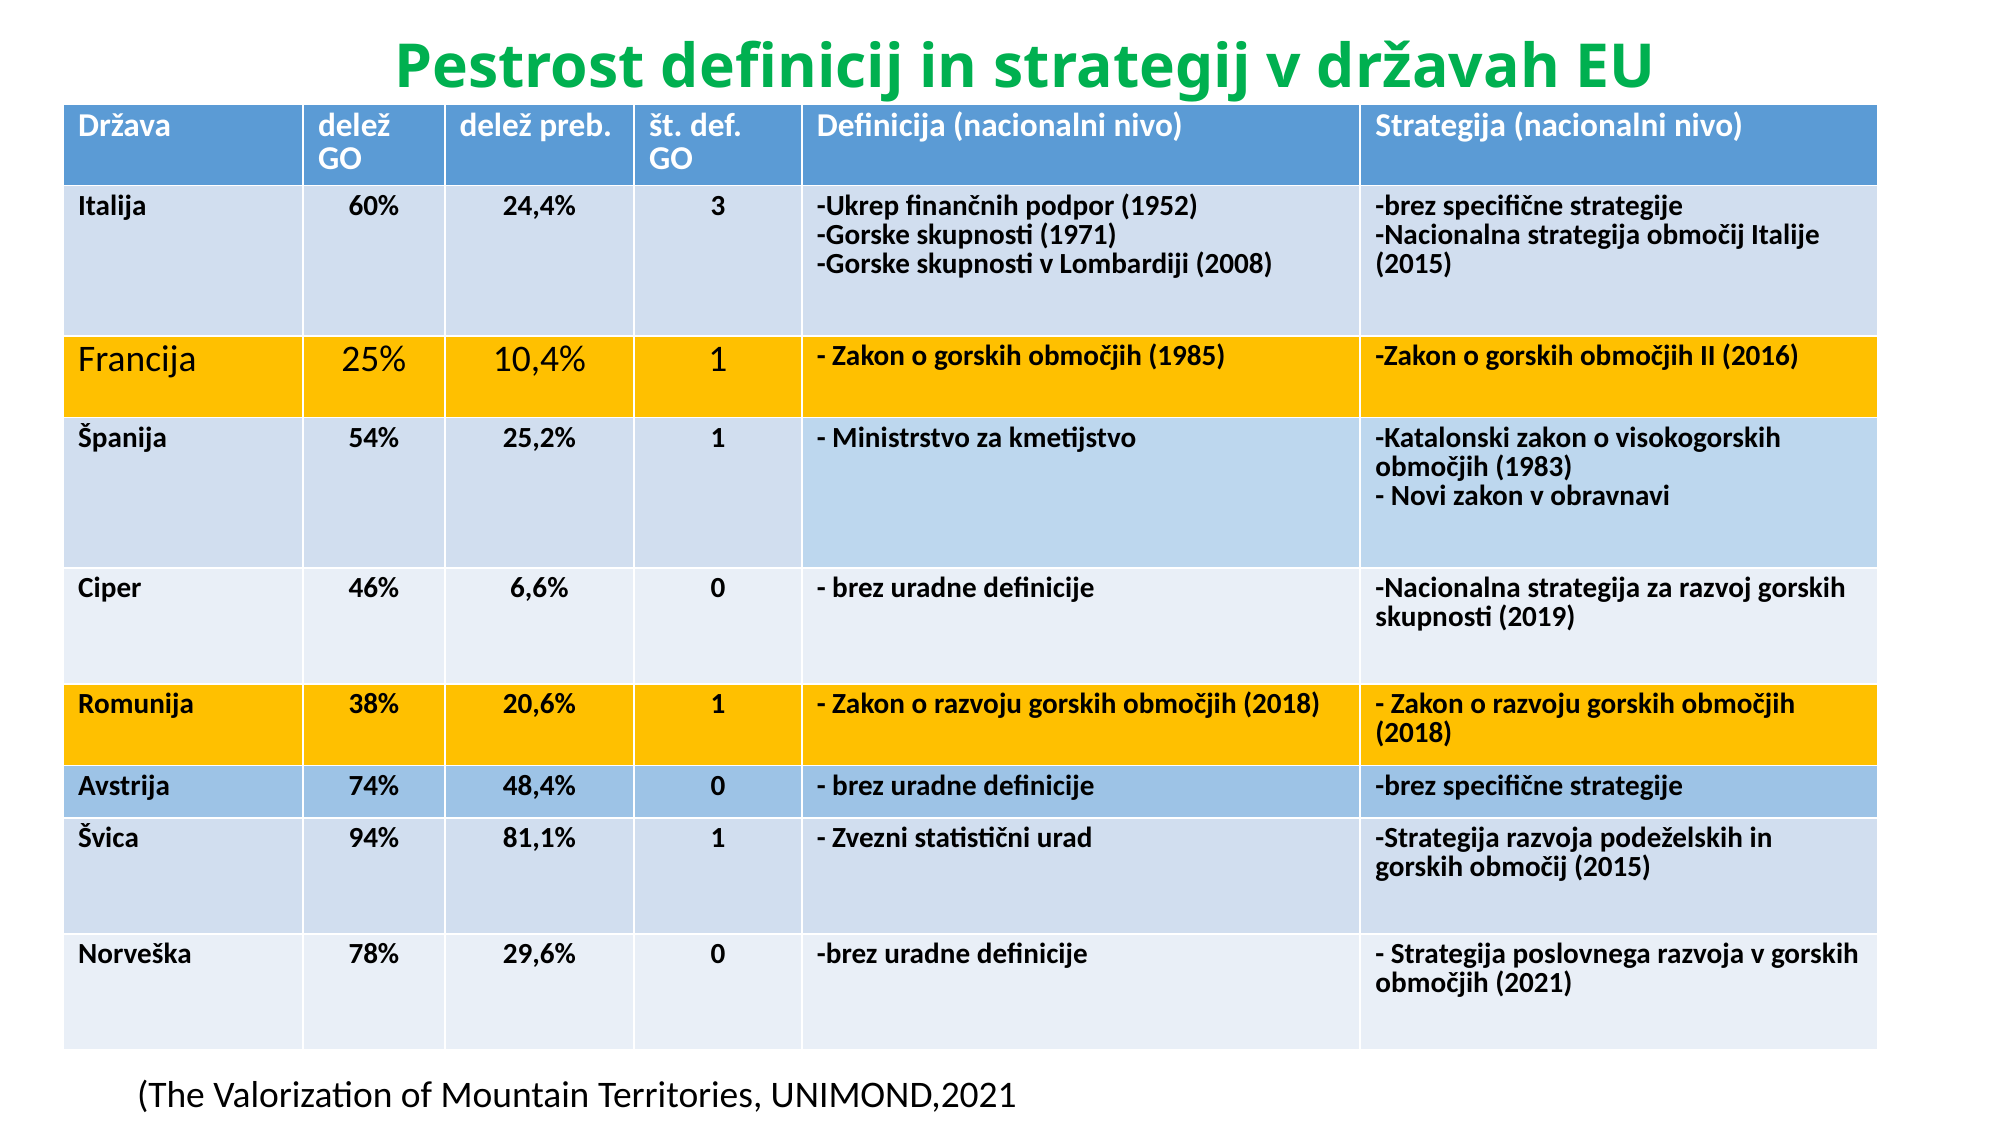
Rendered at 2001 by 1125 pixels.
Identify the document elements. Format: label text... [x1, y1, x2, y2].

table_cell - Zakon o razvoju gorskih območjih (2018) [803, 685, 1359, 765]
table_cell 81,1% [446, 819, 633, 933]
table_cell 29,6% [446, 935, 633, 1049]
table_cell 25,2% [446, 418, 633, 567]
table_cell 1 [635, 337, 801, 417]
table_cell 60% [304, 186, 444, 335]
table_cell -Ukrep finančnih podpor (1952) -Gorske skupnosti (1971) -Gorske skupnosti v Lombardiji (2008) [803, 186, 1359, 335]
table_cell - brez uradne definicije [803, 766, 1359, 817]
table_cell 46% [304, 569, 444, 683]
table_cell Avstrija [64, 766, 302, 817]
table_cell 24,4% [446, 186, 633, 335]
table_cell Italija [64, 186, 302, 335]
table_header delež preb. [446, 105, 633, 185]
table_cell - Zakon o razvoju gorskih območjih (2018) [1361, 685, 1877, 765]
table_cell 1 [635, 685, 801, 765]
title Pestrost definicij in strategij v državah EU [275, 0, 1776, 103]
table_cell 48,4% [446, 766, 633, 817]
table_cell -brez specifične strategije -Nacionalna strategija območij Italije (2015) [1361, 186, 1877, 335]
table_header delež GO [304, 105, 444, 185]
table_header Strategija (nacionalni nivo) [1361, 105, 1877, 185]
table_cell Švica [64, 819, 302, 933]
table_cell 0 [635, 766, 801, 817]
table_cell 94% [304, 819, 444, 933]
text_box (The Valorization of Mountain Territories, UNIMOND,2021 [122, 1062, 1396, 1122]
table_cell - brez uradne definicije [803, 569, 1359, 683]
table_cell 74% [304, 766, 444, 817]
table_header Država [64, 105, 302, 185]
table_cell -Strategija razvoja podeželskih in gorskih območij (2015) [1361, 819, 1877, 933]
table_cell -Katalonski zakon o visokogorskih območjih (1983) - Novi zakon v obravnavi [1361, 418, 1877, 567]
table_cell 6,6% [446, 569, 633, 683]
table_cell Ciper [64, 569, 302, 683]
table_cell -Zakon o gorskih območjih II (2016) [1361, 337, 1877, 417]
table_cell 54% [304, 418, 444, 567]
table_cell Norveška [64, 935, 302, 1049]
table_cell - Strategija poslovnega razvoja v gorskih območjih (2021) [1361, 935, 1877, 1049]
table_cell 38% [304, 685, 444, 765]
table_cell 0 [635, 935, 801, 1049]
table_cell 78% [304, 935, 444, 1049]
table_cell 20,6% [446, 685, 633, 765]
table_cell Španija [64, 418, 302, 567]
table_cell 3 [635, 186, 801, 335]
table_cell -Nacionalna strategija za razvoj gorskih skupnosti (2019) [1361, 569, 1877, 683]
table_cell 1 [635, 418, 801, 567]
table_cell -brez specifične strategije [1361, 766, 1877, 817]
table_cell - Zakon o gorskih območjih (1985) [803, 337, 1359, 417]
table_cell - Ministrstvo za kmetijstvo [803, 418, 1359, 567]
table_cell Francija [64, 337, 302, 417]
table_cell -brez uradne definicije [803, 935, 1359, 1049]
table_cell Romunija [64, 685, 302, 765]
table_header št. def. GO [635, 105, 801, 185]
table_cell - Zvezni statistični urad [803, 819, 1359, 933]
table_cell 10,4% [446, 337, 633, 417]
table_cell 1 [635, 819, 801, 933]
table_header Definicija (nacionalni nivo) [803, 105, 1359, 185]
table_cell 25% [304, 337, 444, 417]
table_cell 0 [635, 569, 801, 683]
